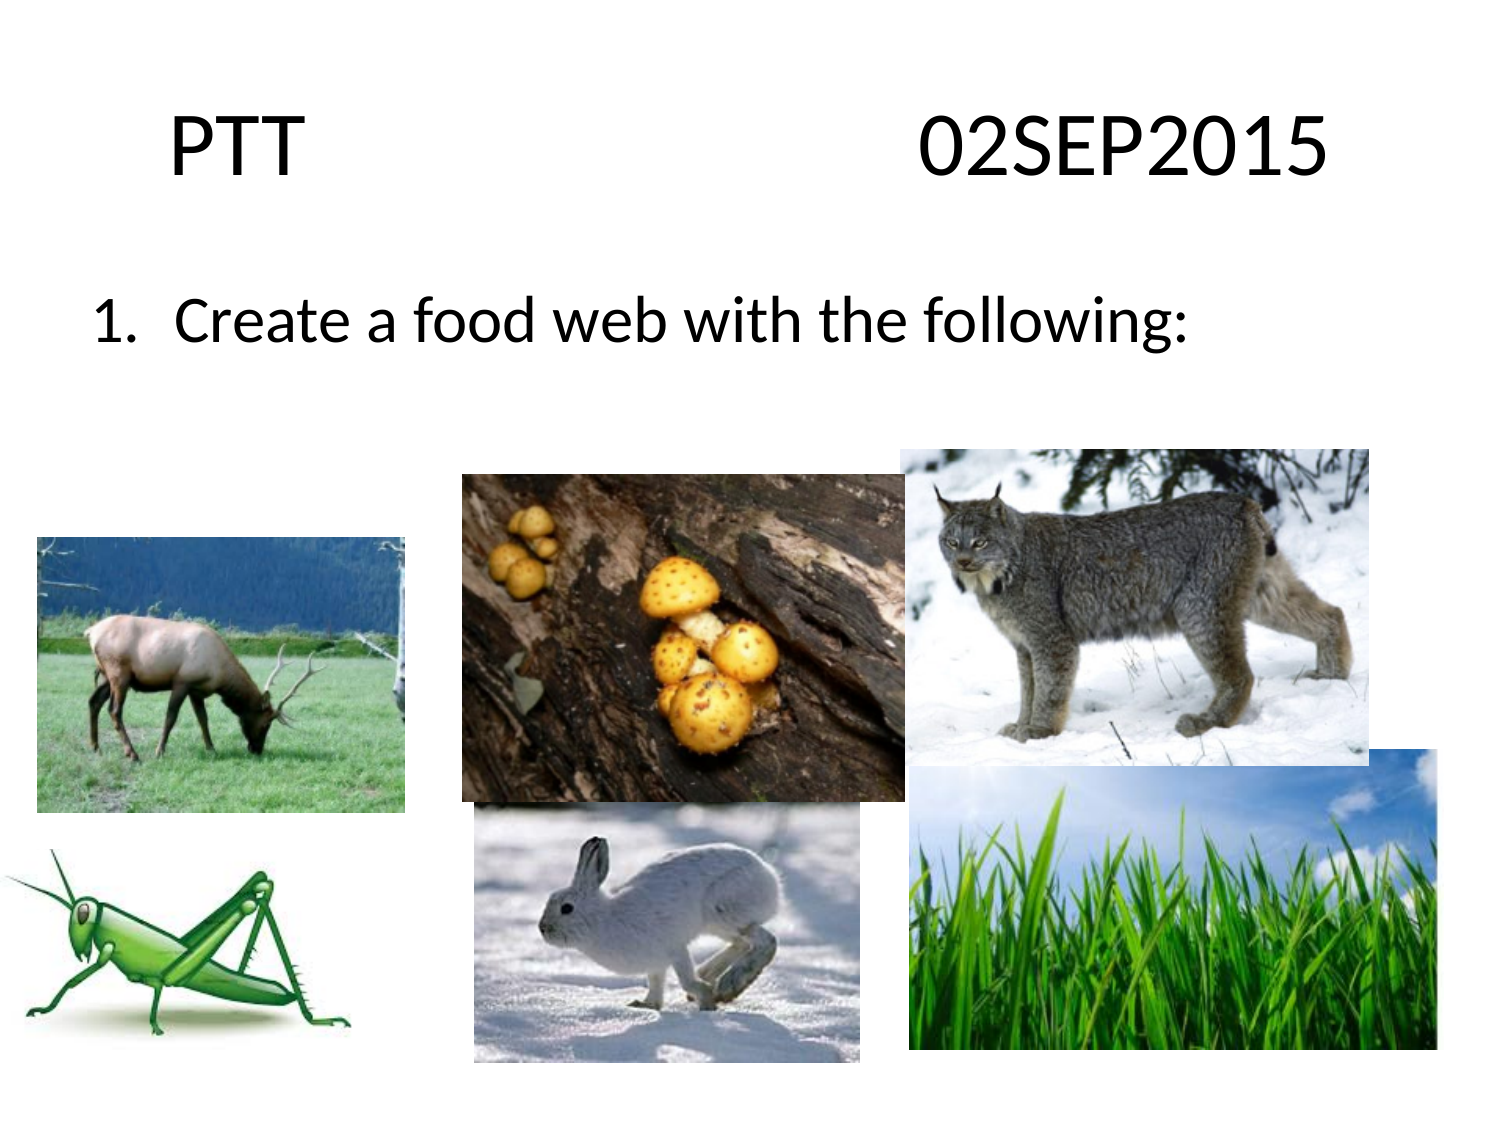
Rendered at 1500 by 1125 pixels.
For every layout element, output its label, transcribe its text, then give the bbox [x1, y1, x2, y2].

picture [37, 537, 405, 813]
picture [462, 449, 1444, 1063]
title PTT 02SEP2015 [75, 45, 1425, 174]
picture [0, 849, 352, 1063]
list Create a food web with the following: [75, 174, 1425, 918]
